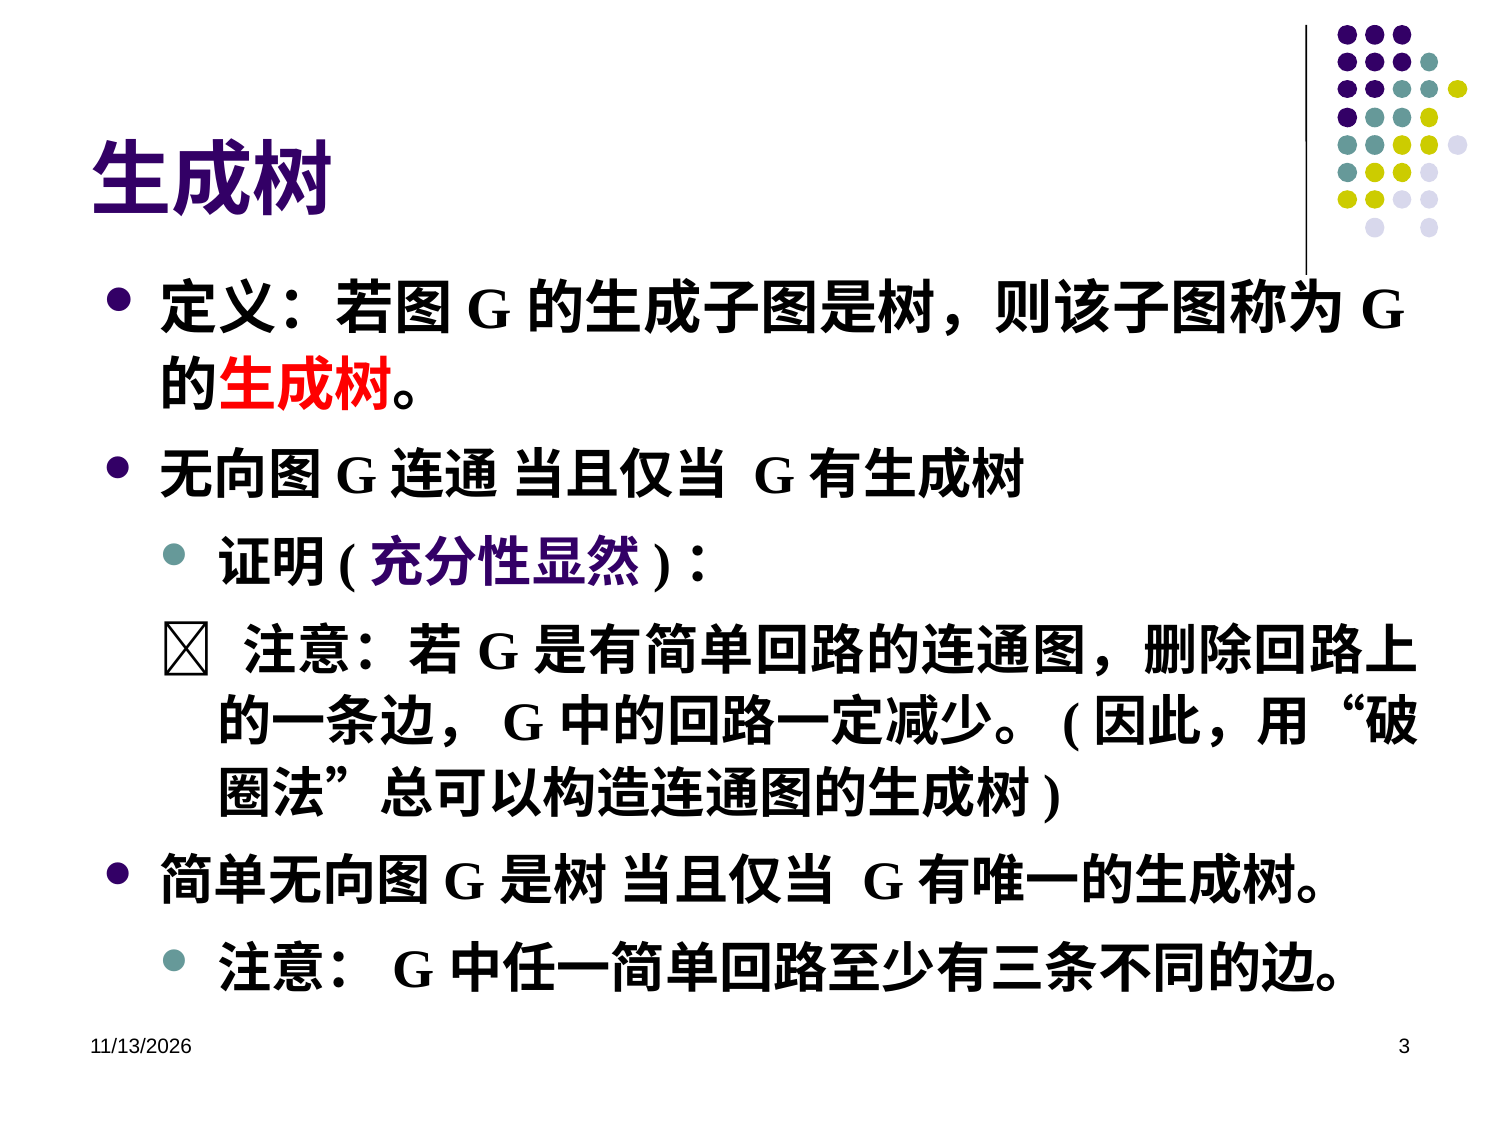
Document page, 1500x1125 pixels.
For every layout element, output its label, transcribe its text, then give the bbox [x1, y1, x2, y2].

title 生成树 [75, 20, 1313, 233]
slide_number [74, 1024, 426, 1101]
list 定义：若图G的生成子图是树，则该子图称为G的生成树。 无向图G连通 当且仅当 G有生成树 证明(充分性显然)：  注意：若G是有简单回路的连通图，删除回路上的一条边，G中的回路一定减少。(因此，用“破圈法”总可以构造连通图的生成树) 简单无向图G是树 当且仅当 G有唯一的生成树。 注意：G中任一简单回路至少有三条不同的边。 [88, 255, 1436, 1047]
slide_number 3 [1074, 1024, 1426, 1101]
